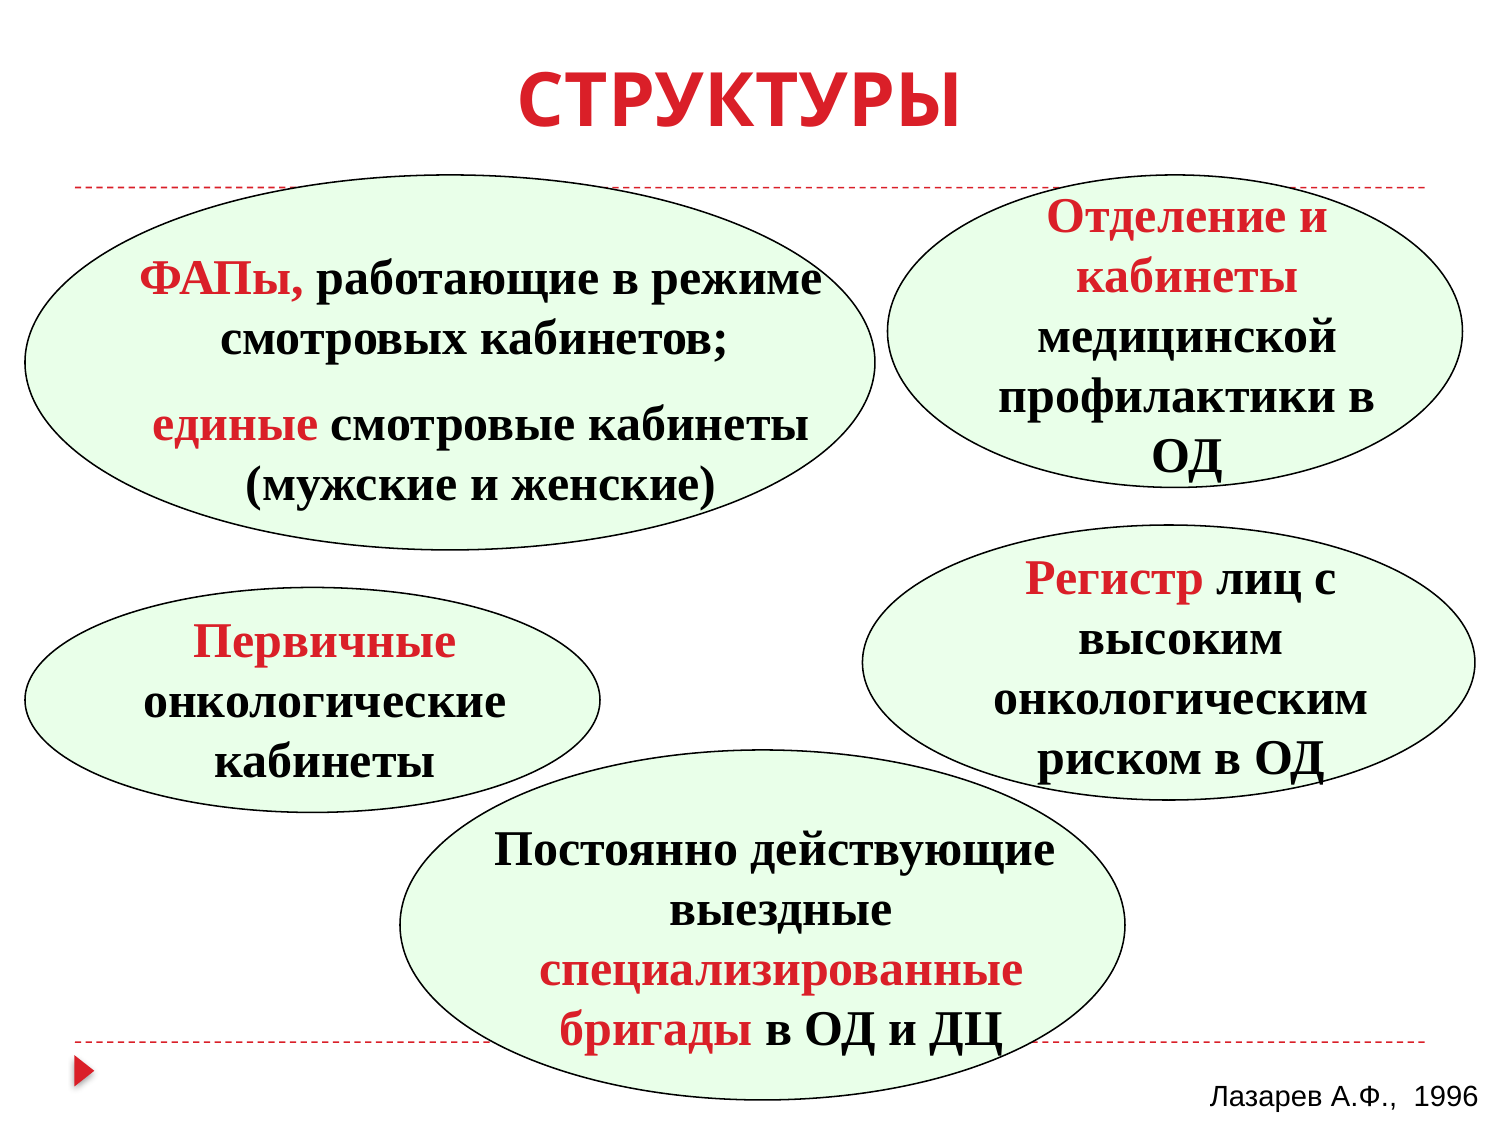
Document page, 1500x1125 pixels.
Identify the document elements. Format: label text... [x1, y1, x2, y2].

text_box [185, 587, 440, 599]
text_box [399, 827, 462, 1023]
text_box Первичные онкологические кабинеты [125, 599, 525, 795]
text_box [539, 1063, 986, 1100]
text_box [24, 248, 112, 477]
text_box Регистр лиц с высоким онкологическим риском в ОД [937, 537, 1425, 793]
text_box Постоянно действующие выездные специализированные бригады в ОД и ДЦ [462, 807, 1100, 1063]
text_box [525, 624, 601, 776]
text_box [212, 518, 688, 550]
text_box [862, 572, 937, 753]
text_box [850, 299, 875, 426]
text_box Отделение и кабинеты медицинской профилактики в ОД [962, 174, 1413, 490]
text_box [1043, 525, 1295, 537]
text_box [158, 795, 467, 813]
text_box [887, 226, 962, 437]
text_box Лазарев А.Ф., 1996 [1194, 1070, 1494, 1120]
text_box [1072, 793, 1266, 801]
text_box [494, 749, 1031, 807]
text_box [1425, 587, 1475, 738]
text_box [134, 174, 766, 237]
text_box [24, 614, 125, 786]
text_box [1100, 861, 1126, 989]
text_box [1413, 243, 1463, 419]
title СТРУКТУРЫ [0, 24, 1500, 150]
text_box ФАПы, работающие в режиме смотровых кабинетов; единые смотровые кабинеты (мужские и женские) [112, 237, 850, 518]
